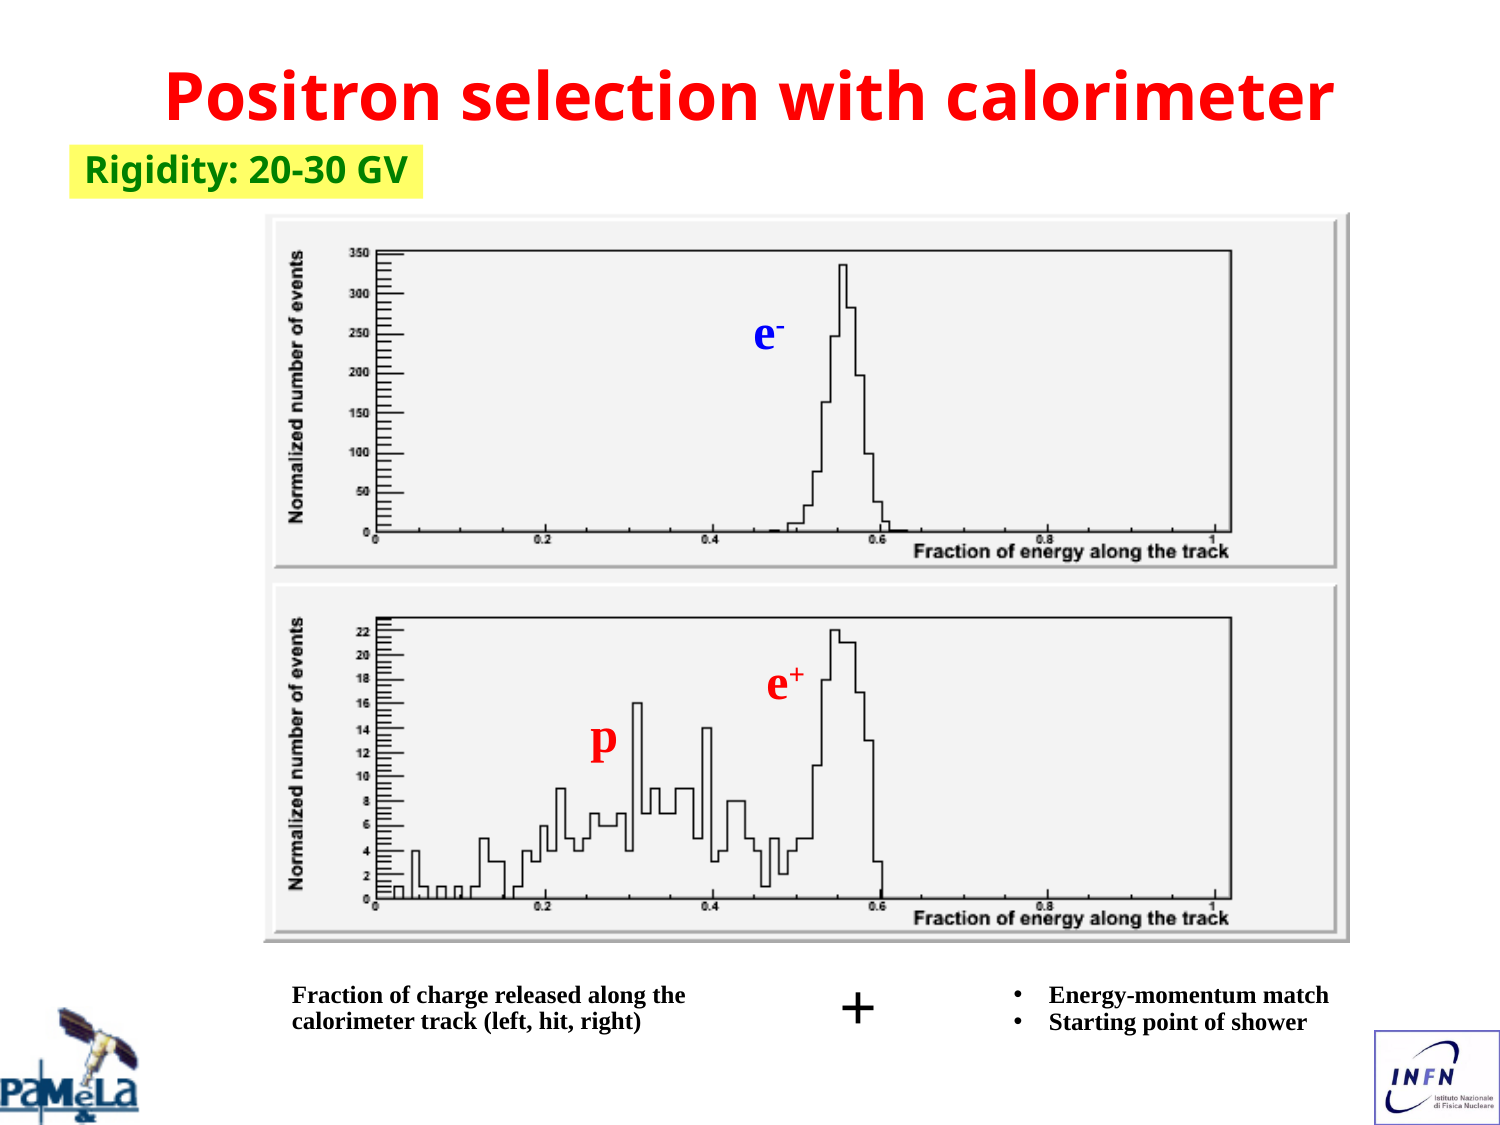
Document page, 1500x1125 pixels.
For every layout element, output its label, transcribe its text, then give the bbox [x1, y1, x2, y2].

text_box Fraction of charge released along the calorimeter track (left, hit, right) [277, 974, 750, 1042]
text_box + [824, 967, 900, 1052]
picture [0, 1006, 147, 1125]
text_box Energy-momentum match Starting point of shower [998, 974, 1345, 1044]
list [262, 211, 1351, 944]
text_box Rigidity: 20-30 GV [69, 144, 424, 199]
title Positron selection with calorimeter [75, 0, 1425, 188]
picture [1374, 1030, 1500, 1125]
